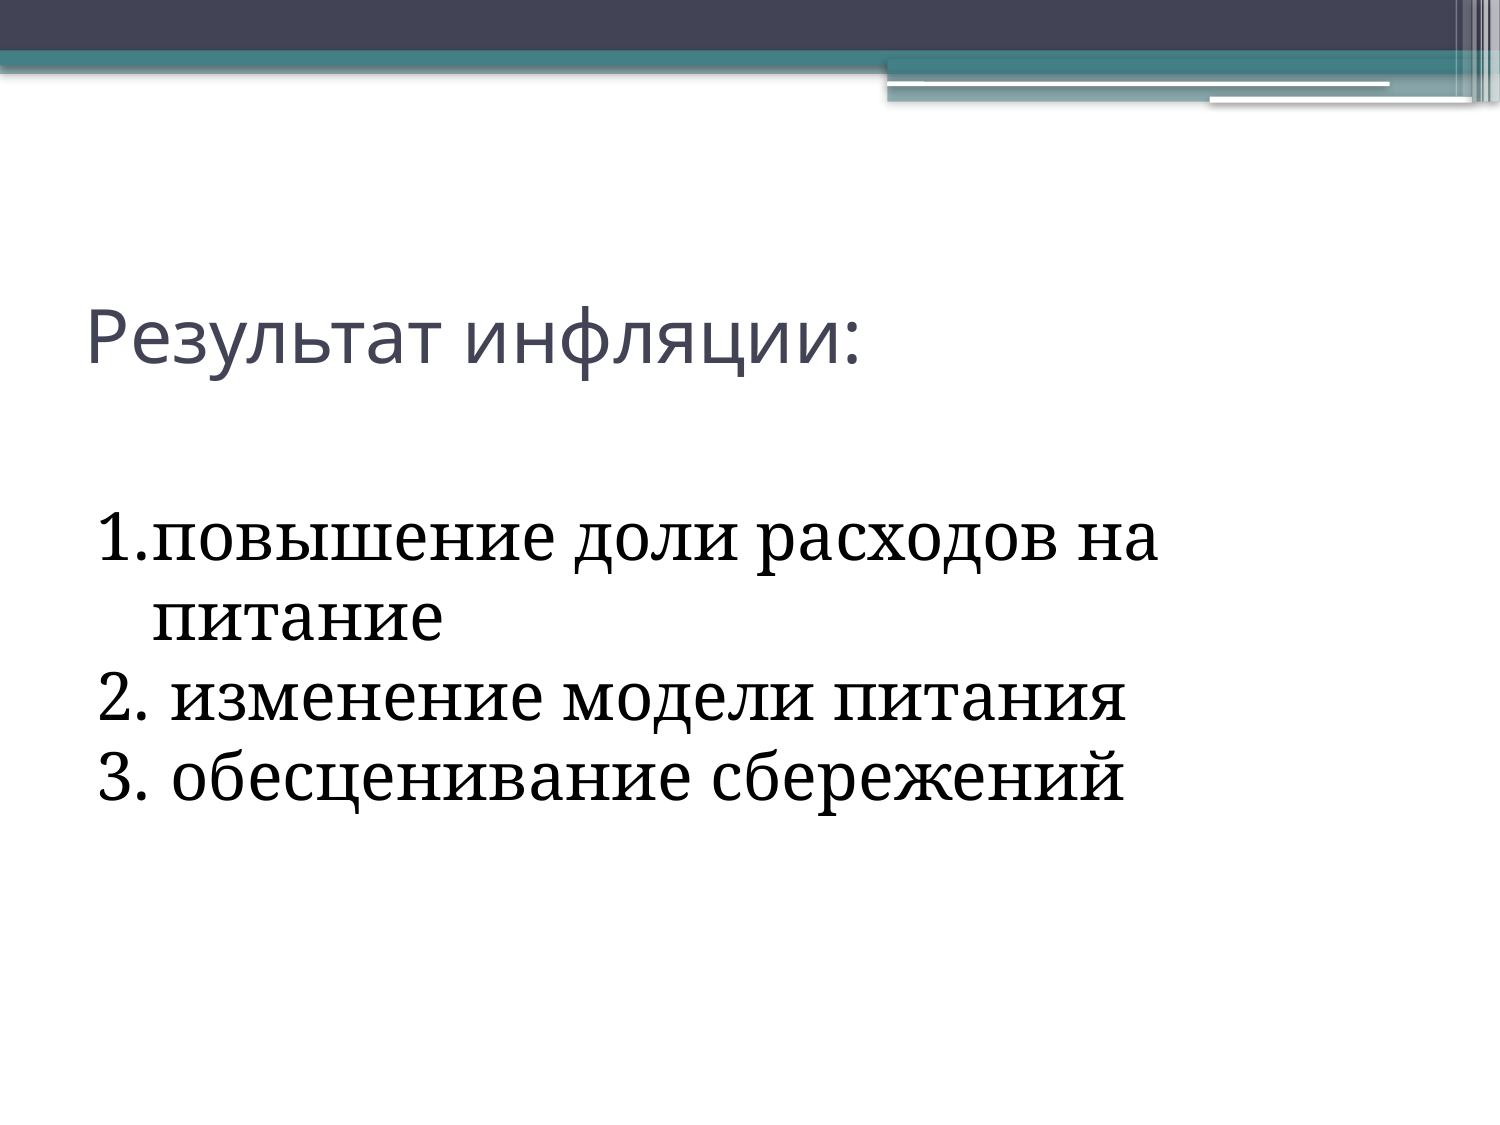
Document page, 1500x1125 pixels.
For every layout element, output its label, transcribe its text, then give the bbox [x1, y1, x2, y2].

text_box повышение доли расходов на питание изменение модели питания обесценивание сбережений [81, 486, 1430, 822]
title Результат инфляции: [70, 281, 1421, 387]
